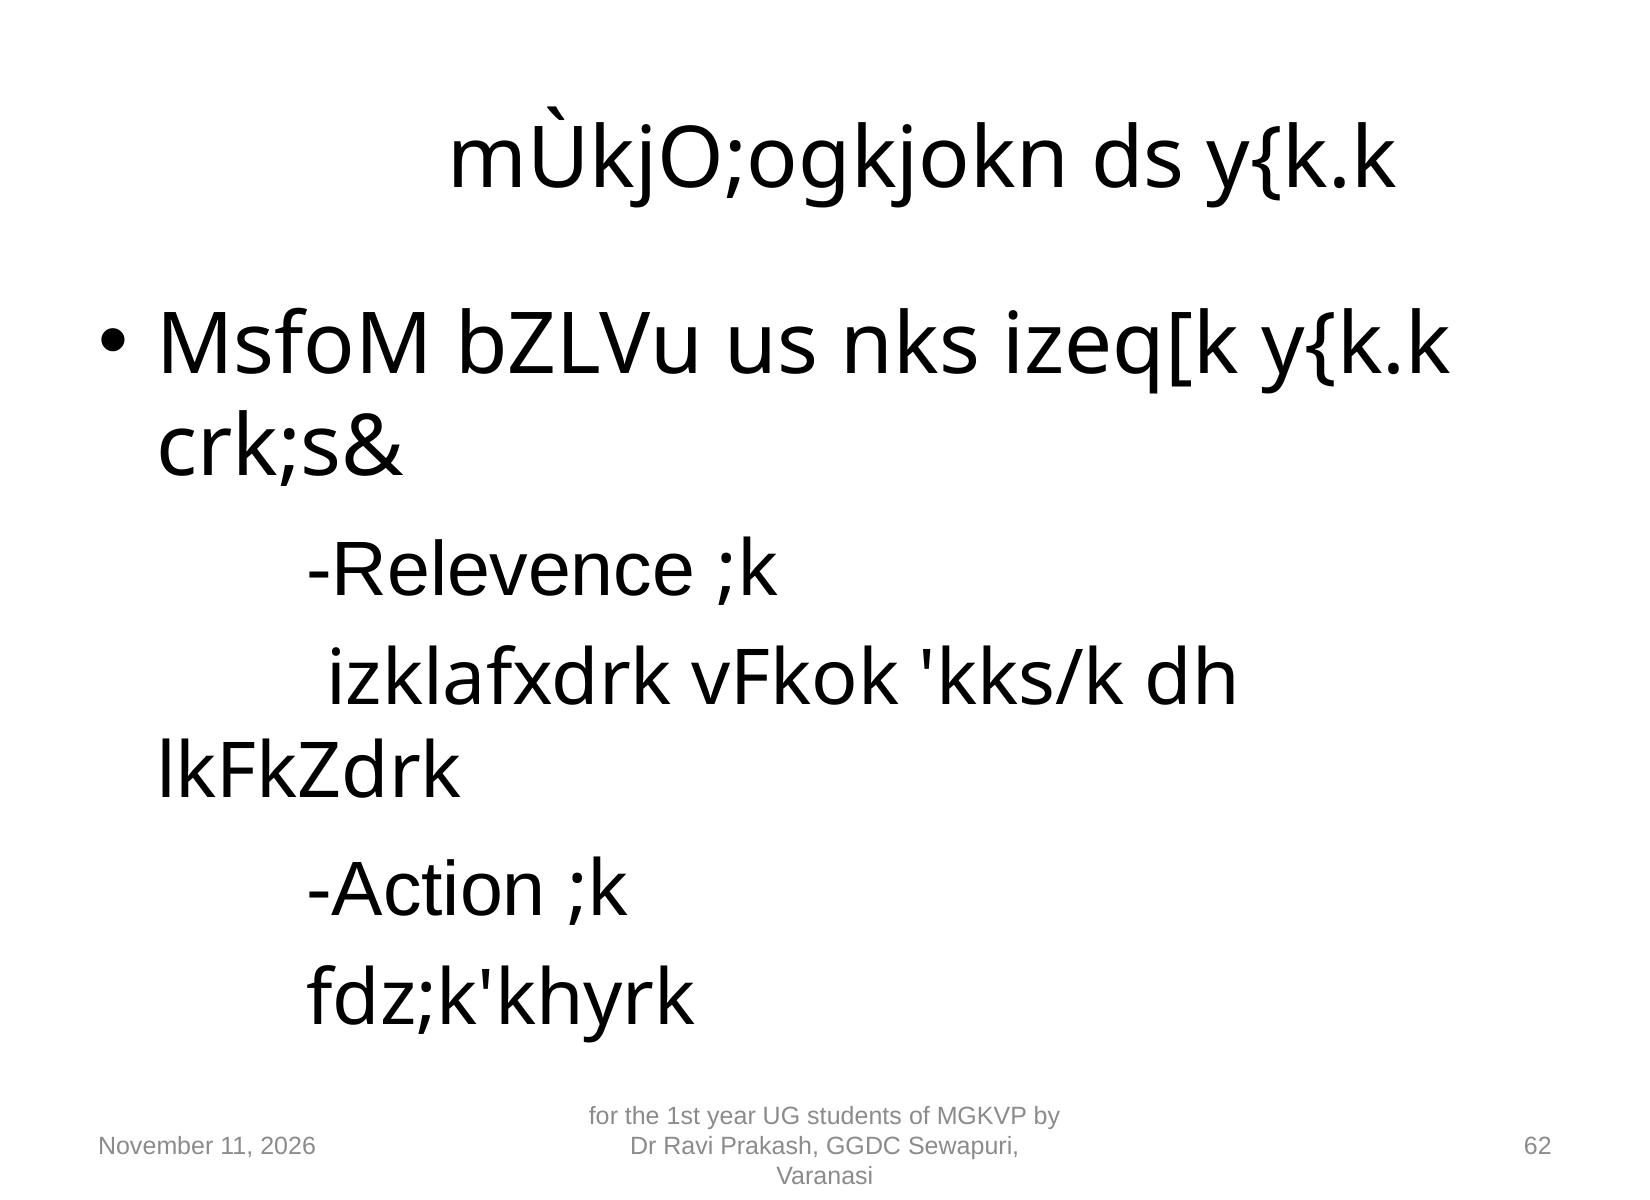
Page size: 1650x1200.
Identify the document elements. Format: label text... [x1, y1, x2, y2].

list MsfoM bZLVu us nks izeq[k y{k.k crk;s& -Relevence ;k izklafxdrk vFkok 'kks/k dh lkFkZdrk -Action ;k fdz;k'khyrk [82, 279, 1568, 1073]
title mÙkjO;ogkjokn ds y{k.k [197, 57, 1566, 249]
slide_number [82, 1112, 468, 1177]
footer for the 1st year UG students of MGKVP by Dr Ravi Prakash, GGDC Sewapuri, Varanasi [563, 1112, 1087, 1177]
slide_number 62 [1182, 1112, 1568, 1177]
